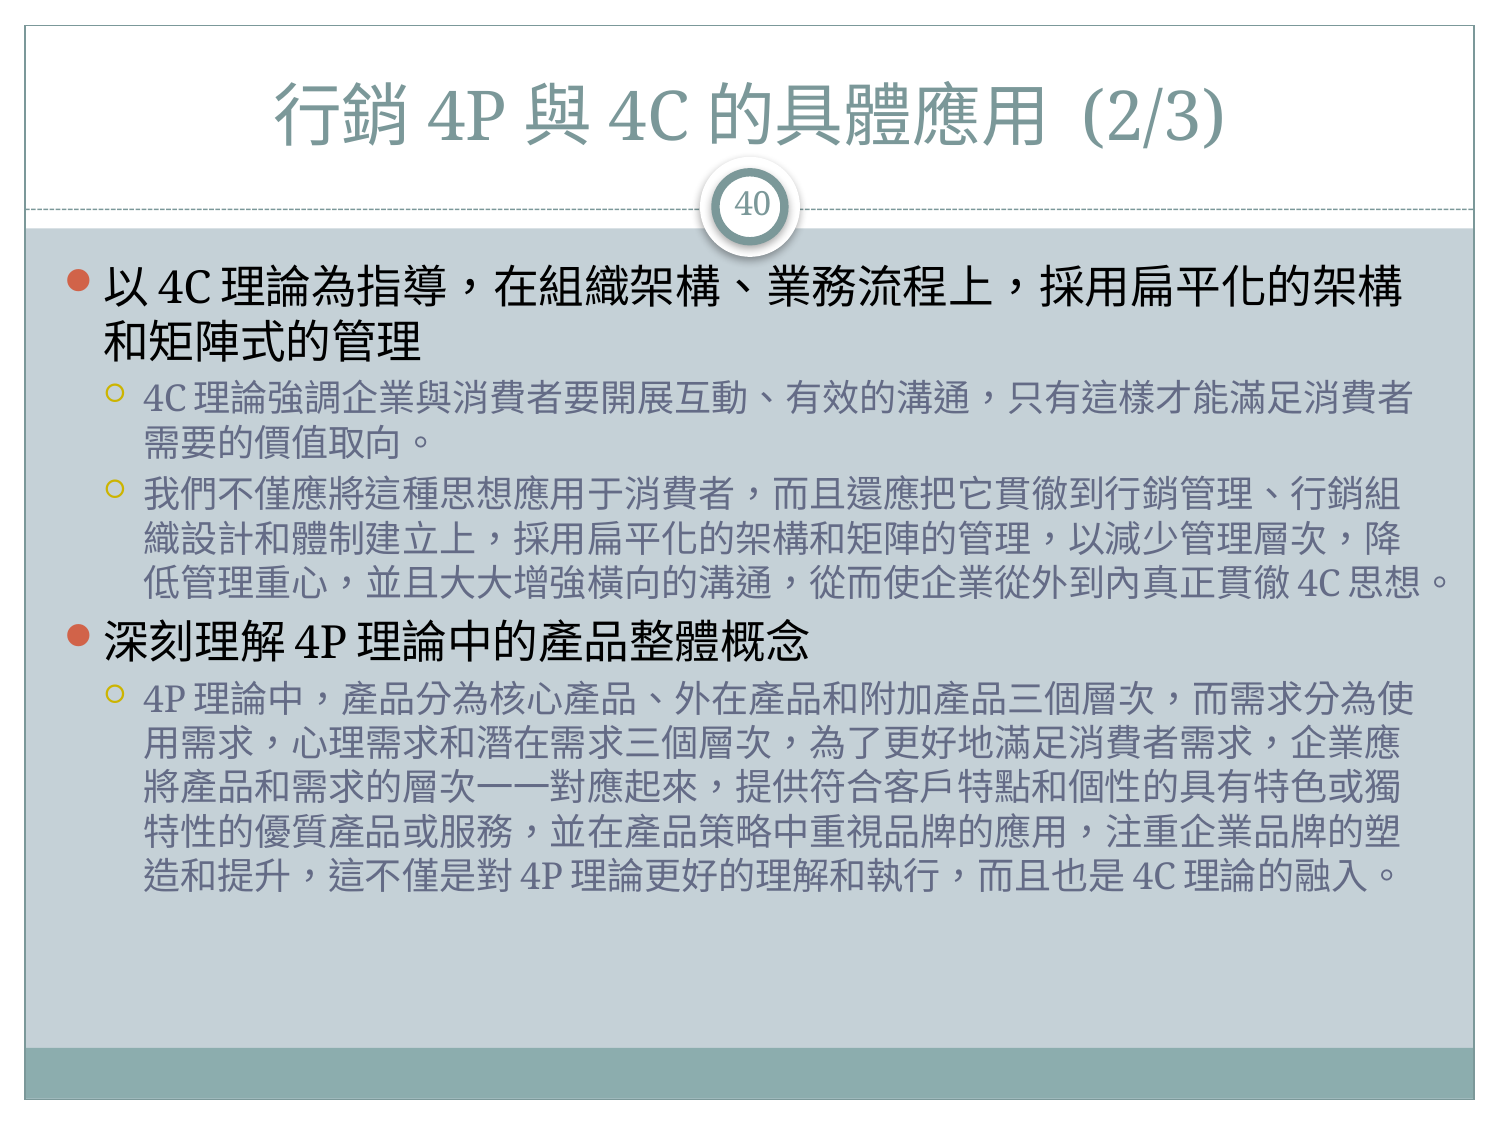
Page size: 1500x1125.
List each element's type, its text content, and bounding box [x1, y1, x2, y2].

slide_number 40 [715, 168, 791, 241]
list 以4C理論為指導，在組織架構、業務流程上，採用扁平化的架構和矩陣式的管理 4C理論強調企業與消費者要開展互動、有效的溝通，只有這樣才能滿足消費者需要的價值取向。 我們不僅應將這種思想應用于消費者，而且還應把它貫徹到行銷管理、行銷組織設計和體制建立上，採用扁平化的架構和矩陣的管理，以減少管理層次，降低管理重心，並且大大增強橫向的溝通，從而使企業從外到內真正貫徹4C思想。 深刻理解4P理論中的產品整體概念 4P理論中，產品分為核心產品、外在產品和附加產品三個層次，而需求分為使用需求，心理需求和潛在需求三個層次，為了更好地滿足消費者需求，企業應將產品和需求的層次一一對應起來，提供符合客戶特點和個性的具有特色或獨特性的優質產品或服務，並在產品策略中重視品牌的應用，注重企業品牌的塑造和提升，這不僅是對4P理論更好的理解和執行，而且也是4C理論的融入。 [49, 250, 1445, 1001]
title 行銷4P與4C的具體應用 (2/3) [49, 37, 1450, 162]
